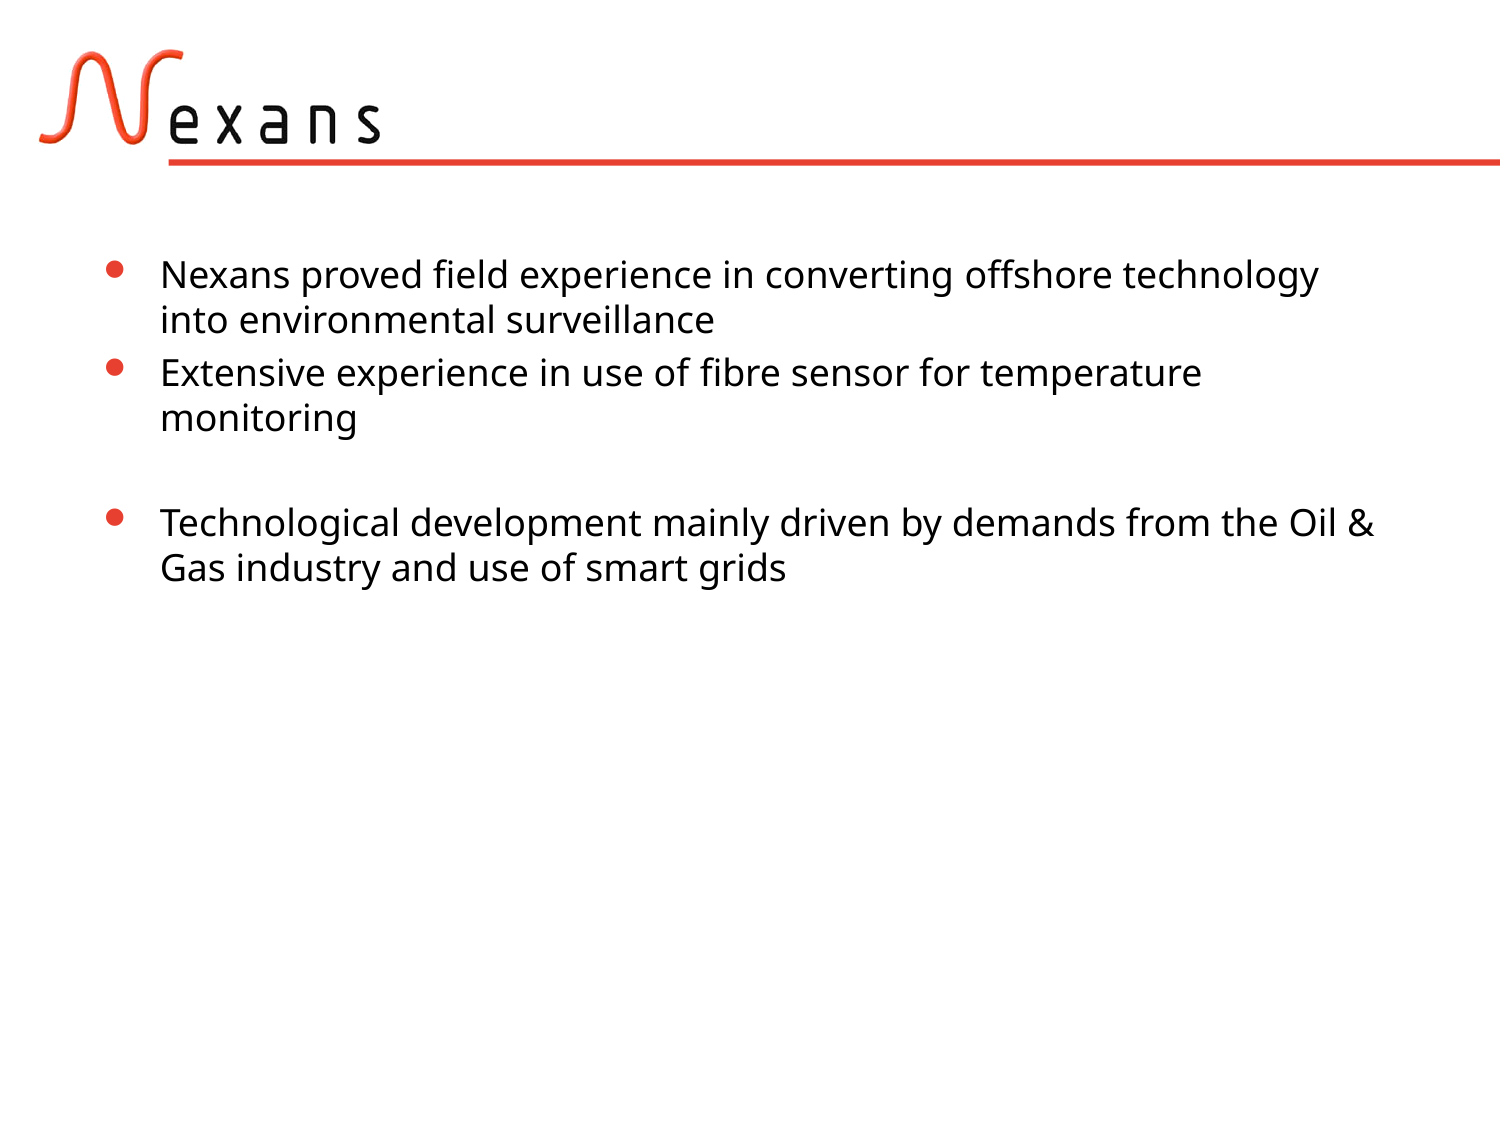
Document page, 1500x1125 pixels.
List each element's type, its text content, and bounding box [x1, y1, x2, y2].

text_box Nexans proved field experience in converting offshore technology into environmental surveillance Extensive experience in use of fibre sensor for temperature monitoring Technological development mainly driven by demands from the Oil & Gas industry and use of smart grids [88, 243, 1393, 740]
picture [22, 31, 405, 167]
